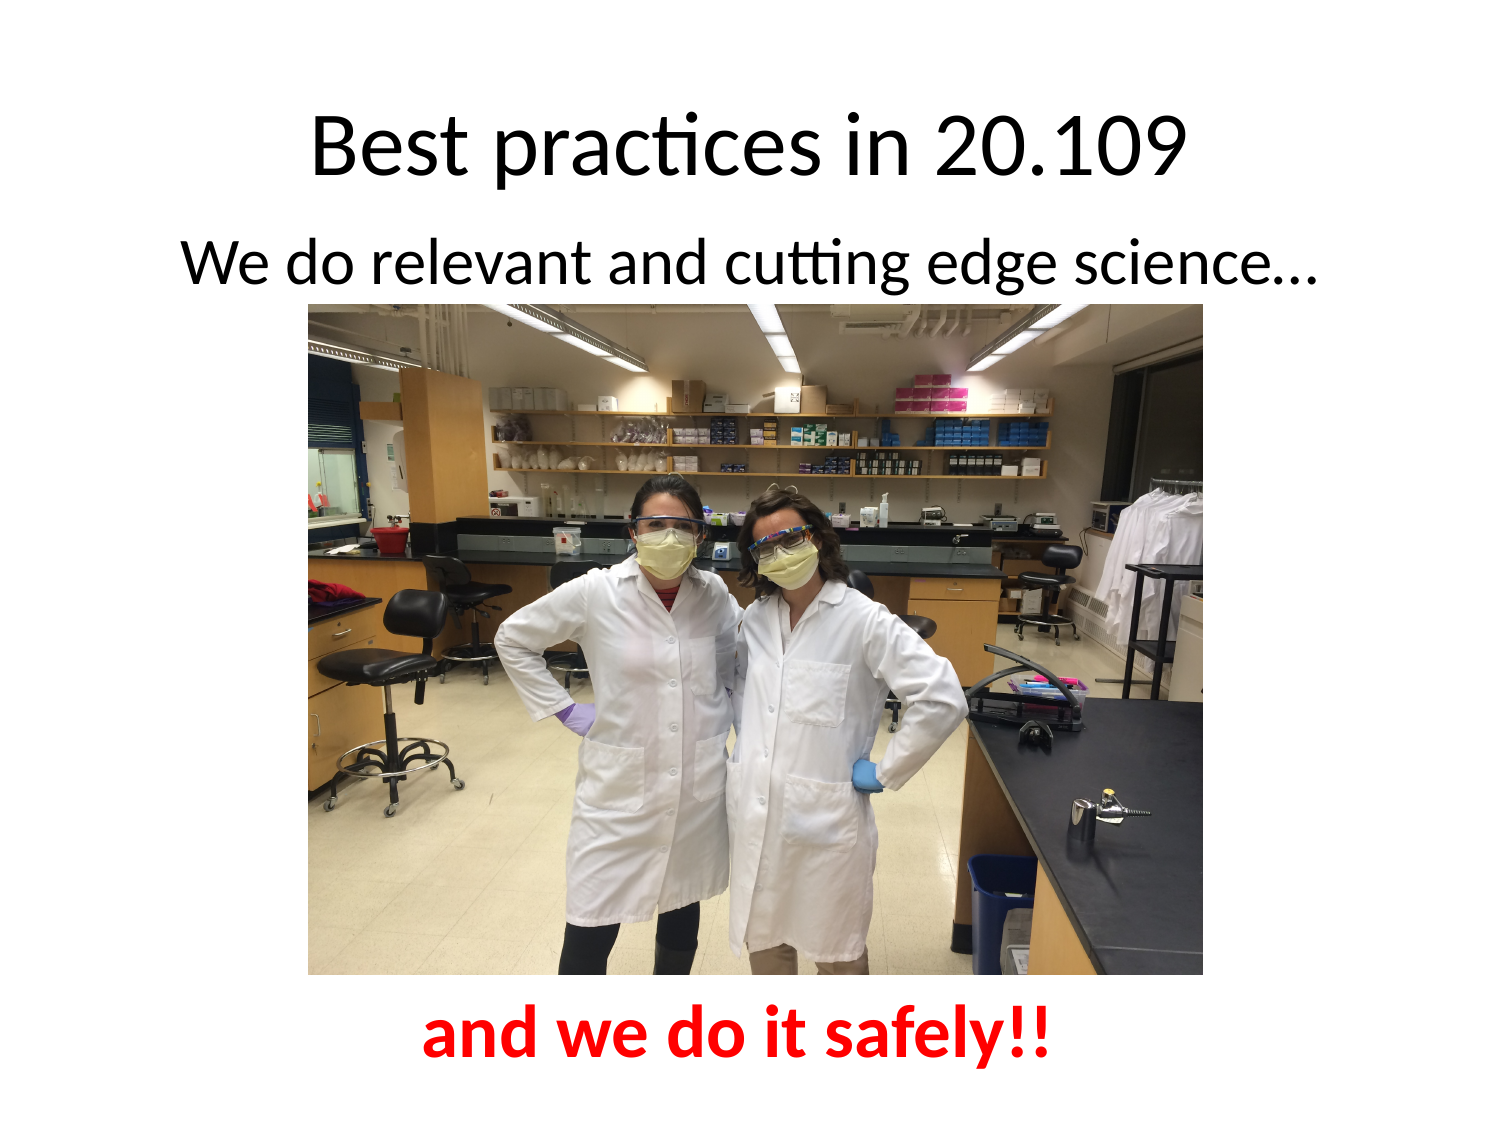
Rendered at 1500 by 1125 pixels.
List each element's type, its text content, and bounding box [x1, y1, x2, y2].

picture [308, 304, 1203, 976]
list We do relevant and cutting edge science… [75, 210, 1425, 336]
title Best practices in 20.109 [75, 45, 1425, 210]
text_box and we do it safely!! [118, 974, 1359, 1080]
